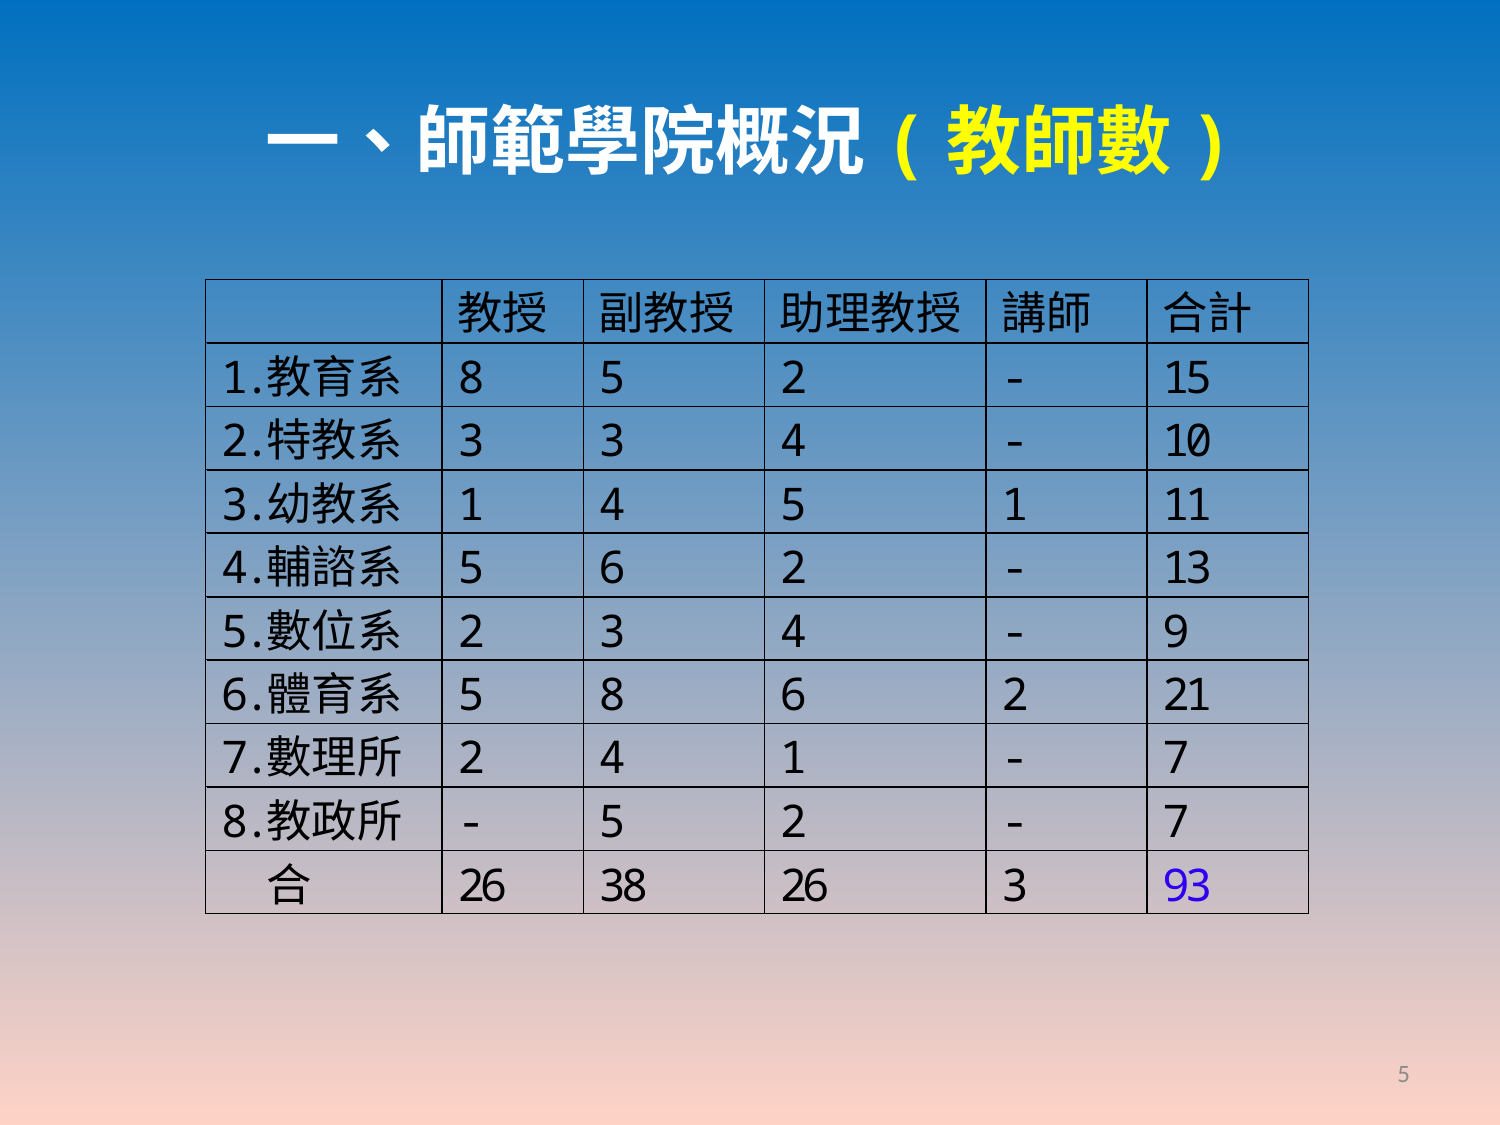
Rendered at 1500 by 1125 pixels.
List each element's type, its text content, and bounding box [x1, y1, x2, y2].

slide_number 5 [1074, 1042, 1425, 1103]
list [123, 278, 1389, 965]
title 一、師範學院概況(教師數) [75, 45, 1425, 233]
